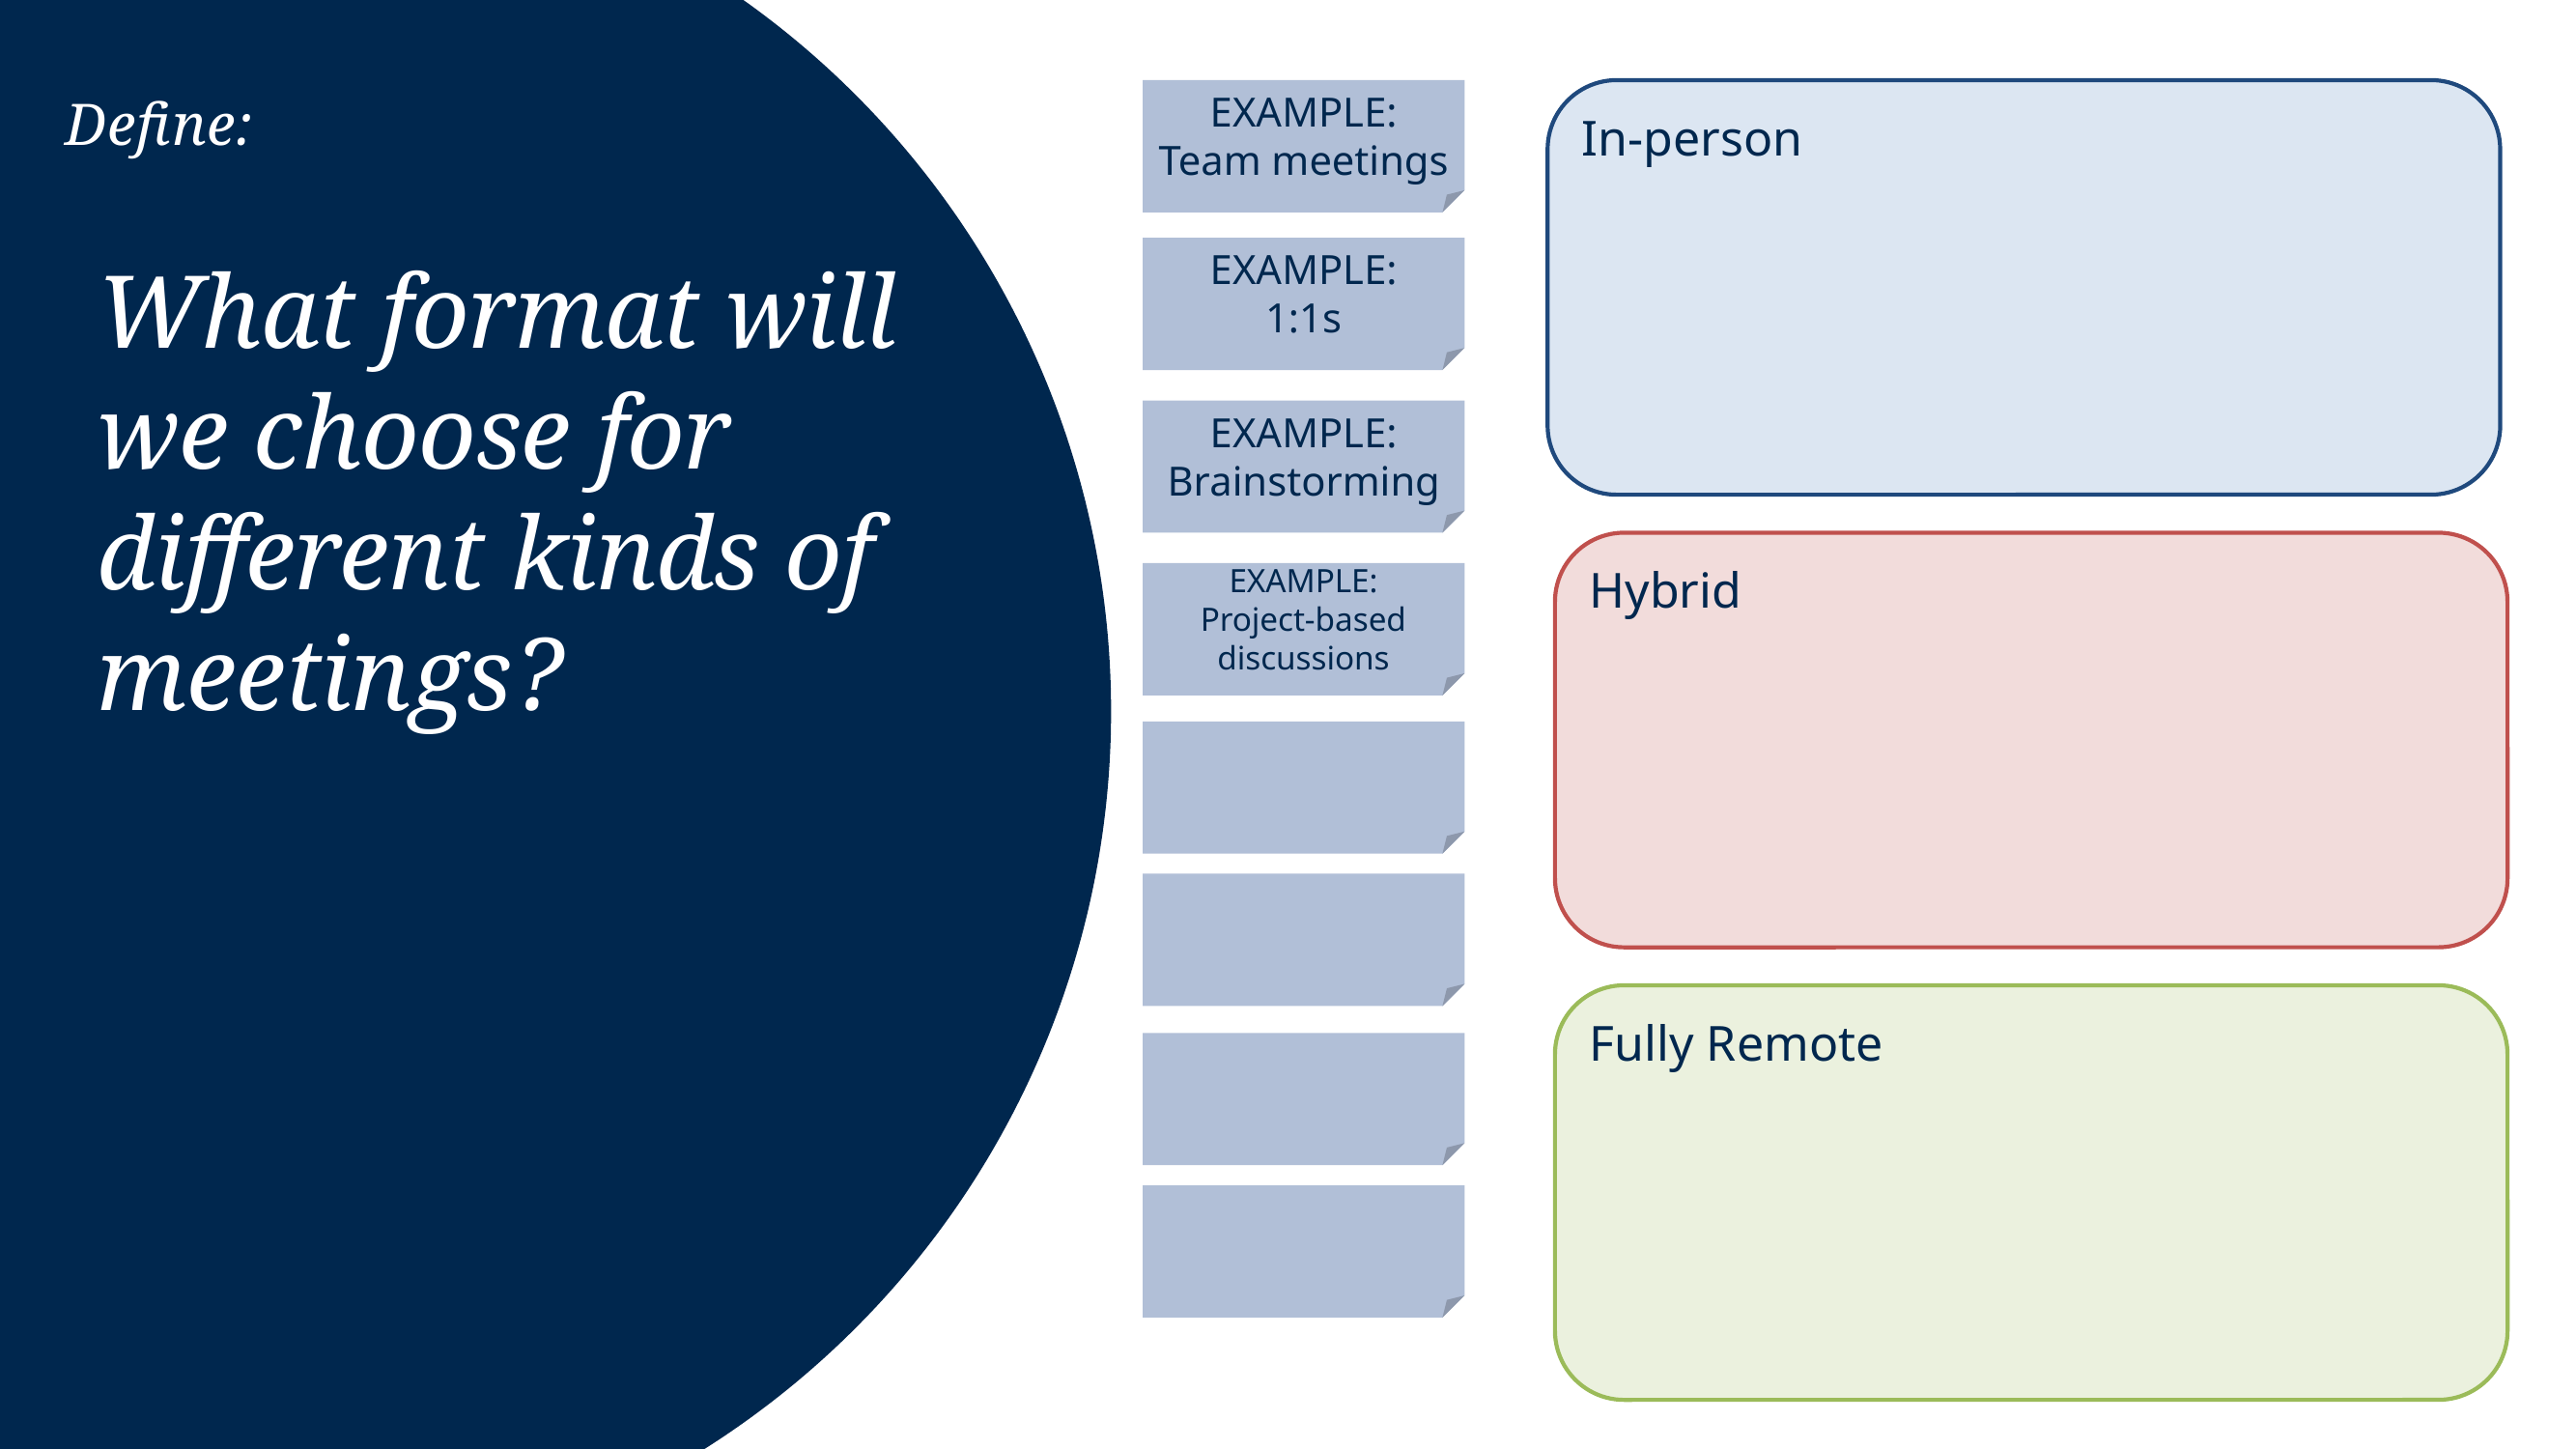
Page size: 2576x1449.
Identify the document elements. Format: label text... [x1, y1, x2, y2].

text_box Fully Remote [1552, 982, 2510, 1403]
text_box EXAMPLE: Team meetings [1141, 77, 1467, 214]
text_box What format will we choose for different kinds of meetings? [97, 245, 986, 731]
text_box [1141, 1182, 1467, 1321]
text_box EXAMPLE: Project-based discussions [1141, 560, 1467, 697]
text_box Define: [64, 48, 329, 157]
text_box [1141, 719, 1467, 856]
text_box [0, 0, 1112, 1449]
text_box EXAMPLE: Brainstorming [1141, 398, 1467, 535]
text_box [1141, 871, 1467, 1009]
text_box Hybrid [1552, 530, 2510, 950]
text_box [1141, 1031, 1467, 1168]
text_box EXAMPLE: 1:1s [1141, 236, 1467, 373]
text_box In-person [1545, 77, 2503, 497]
